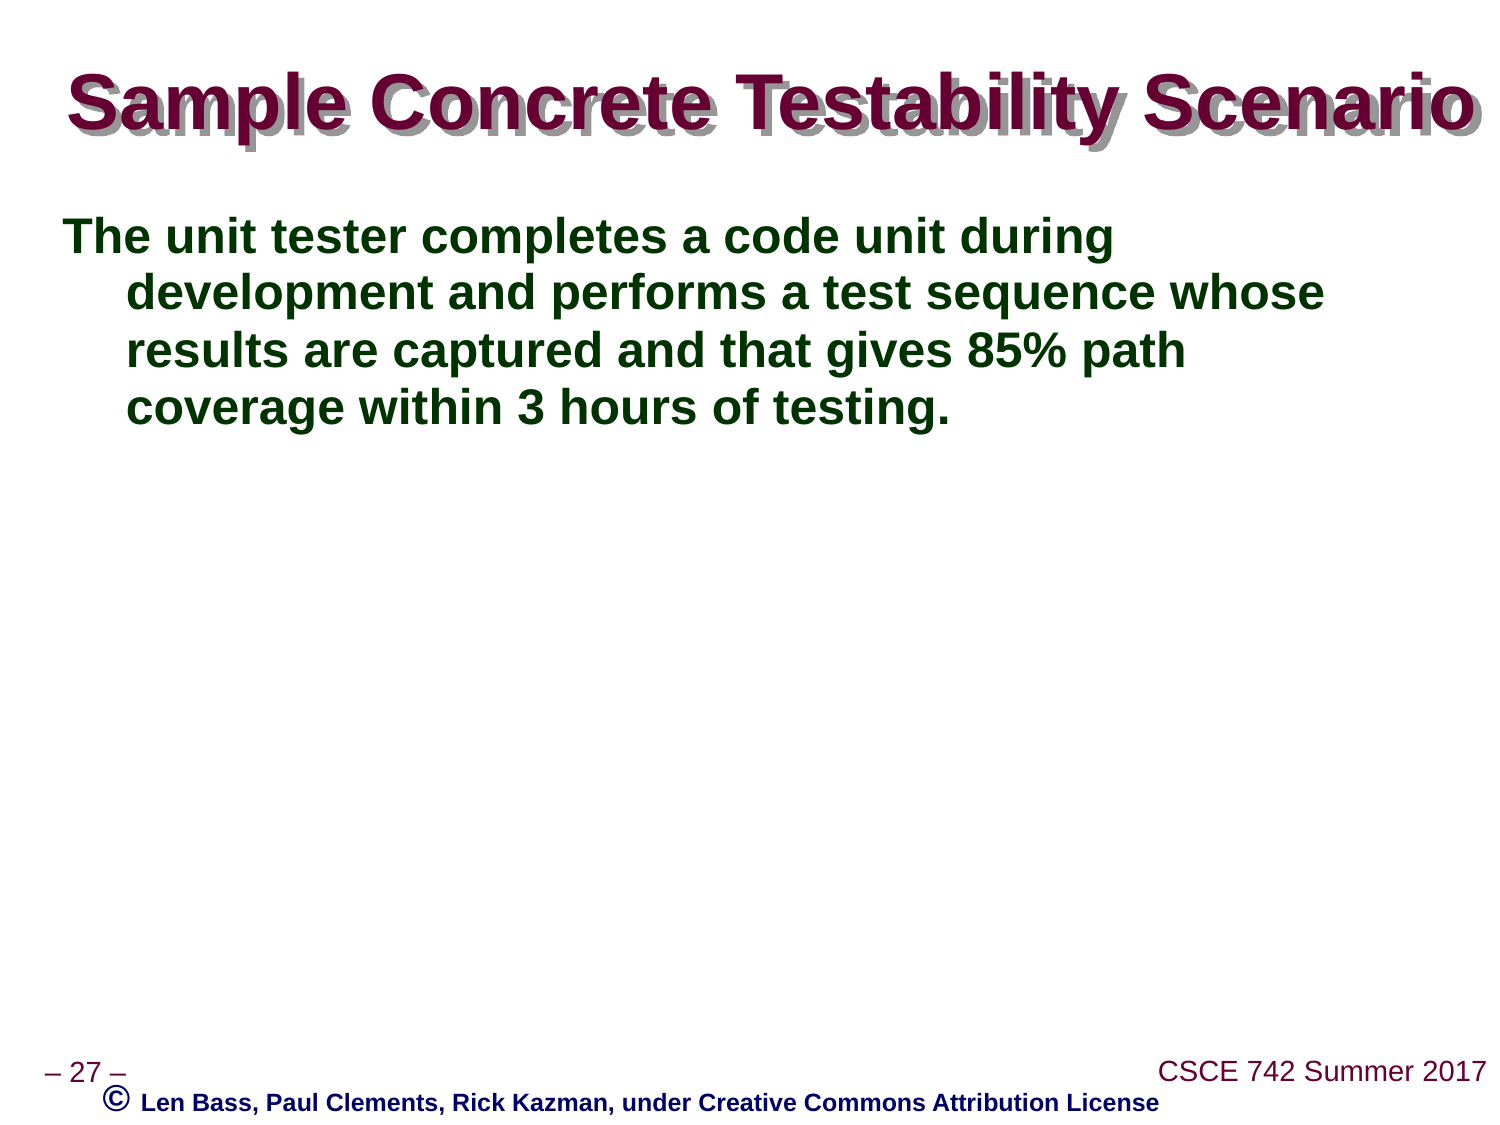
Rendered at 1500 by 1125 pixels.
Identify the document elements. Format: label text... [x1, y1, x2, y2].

title Sample Concrete Testability Scenario [66, 40, 1497, 169]
list The unit tester completes a code unit during development and performs a test sequence whose results are captured and that gives 85% path coverage within 3 hours of testing. [47, 199, 1411, 1058]
footer © Len Bass, Paul Clements, Rick Kazman, under Creative Commons Attribution License [87, 1066, 1188, 1113]
